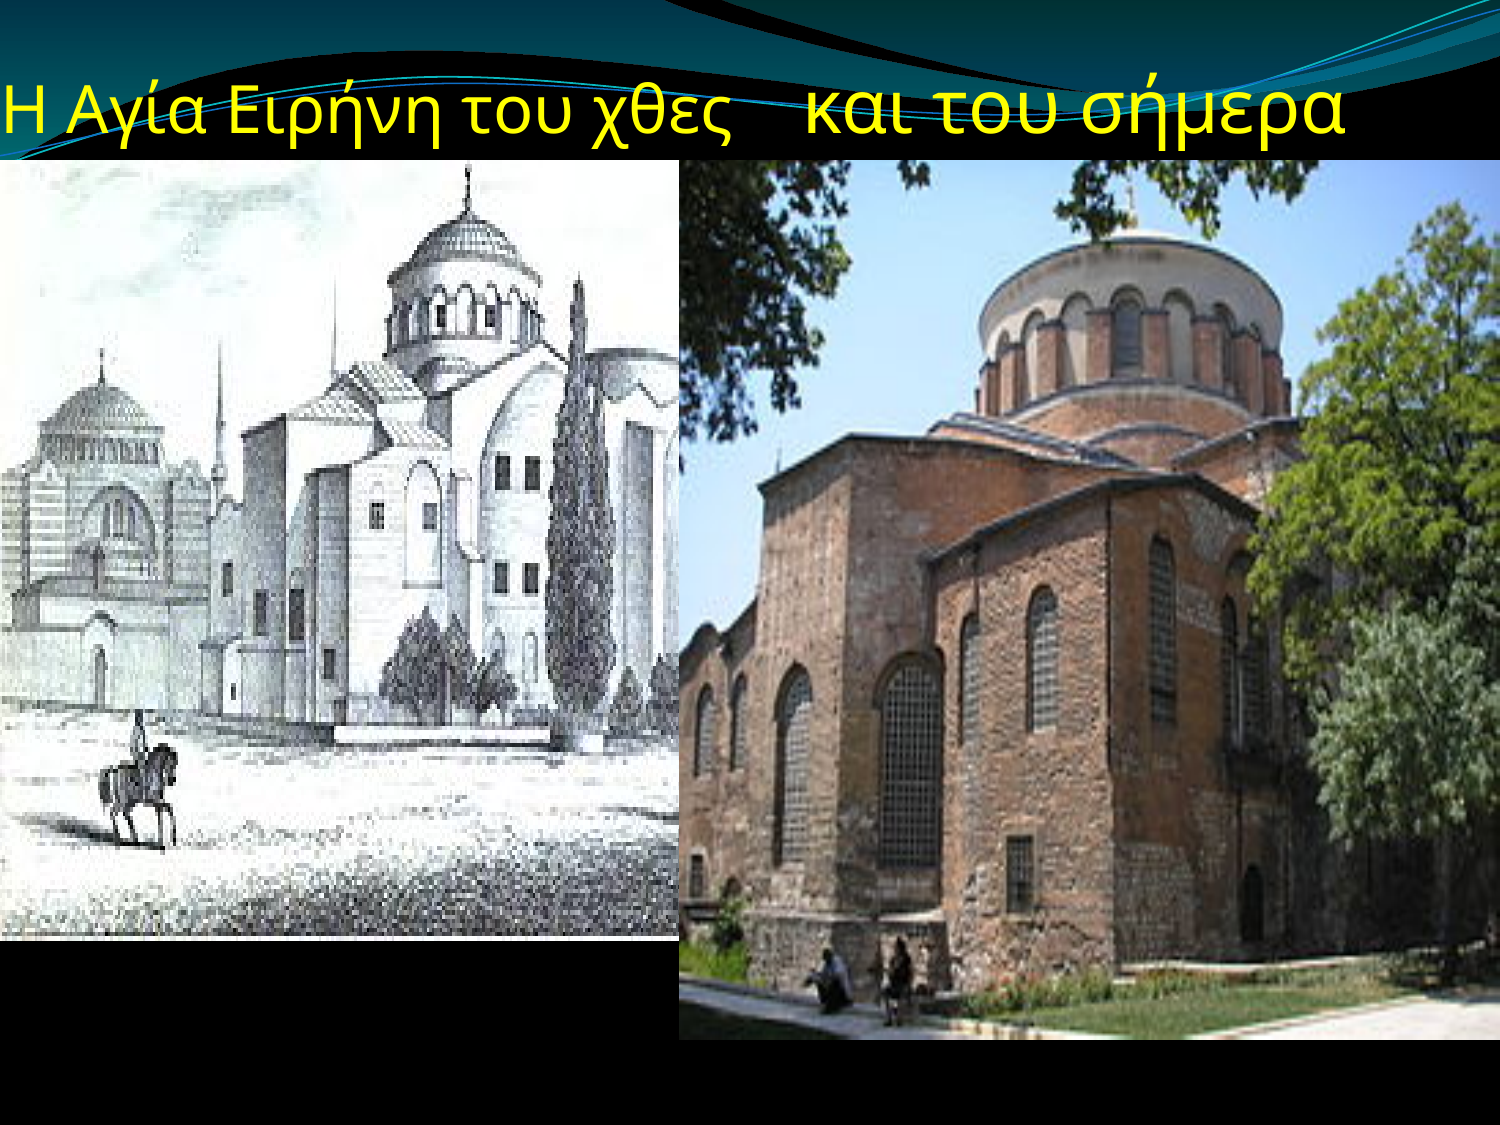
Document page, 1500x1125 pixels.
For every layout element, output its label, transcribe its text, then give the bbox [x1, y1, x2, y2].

title Η Αγία Ειρήνη του χθες και του σήμερα [0, 0, 1500, 149]
picture [0, 160, 1500, 1040]
